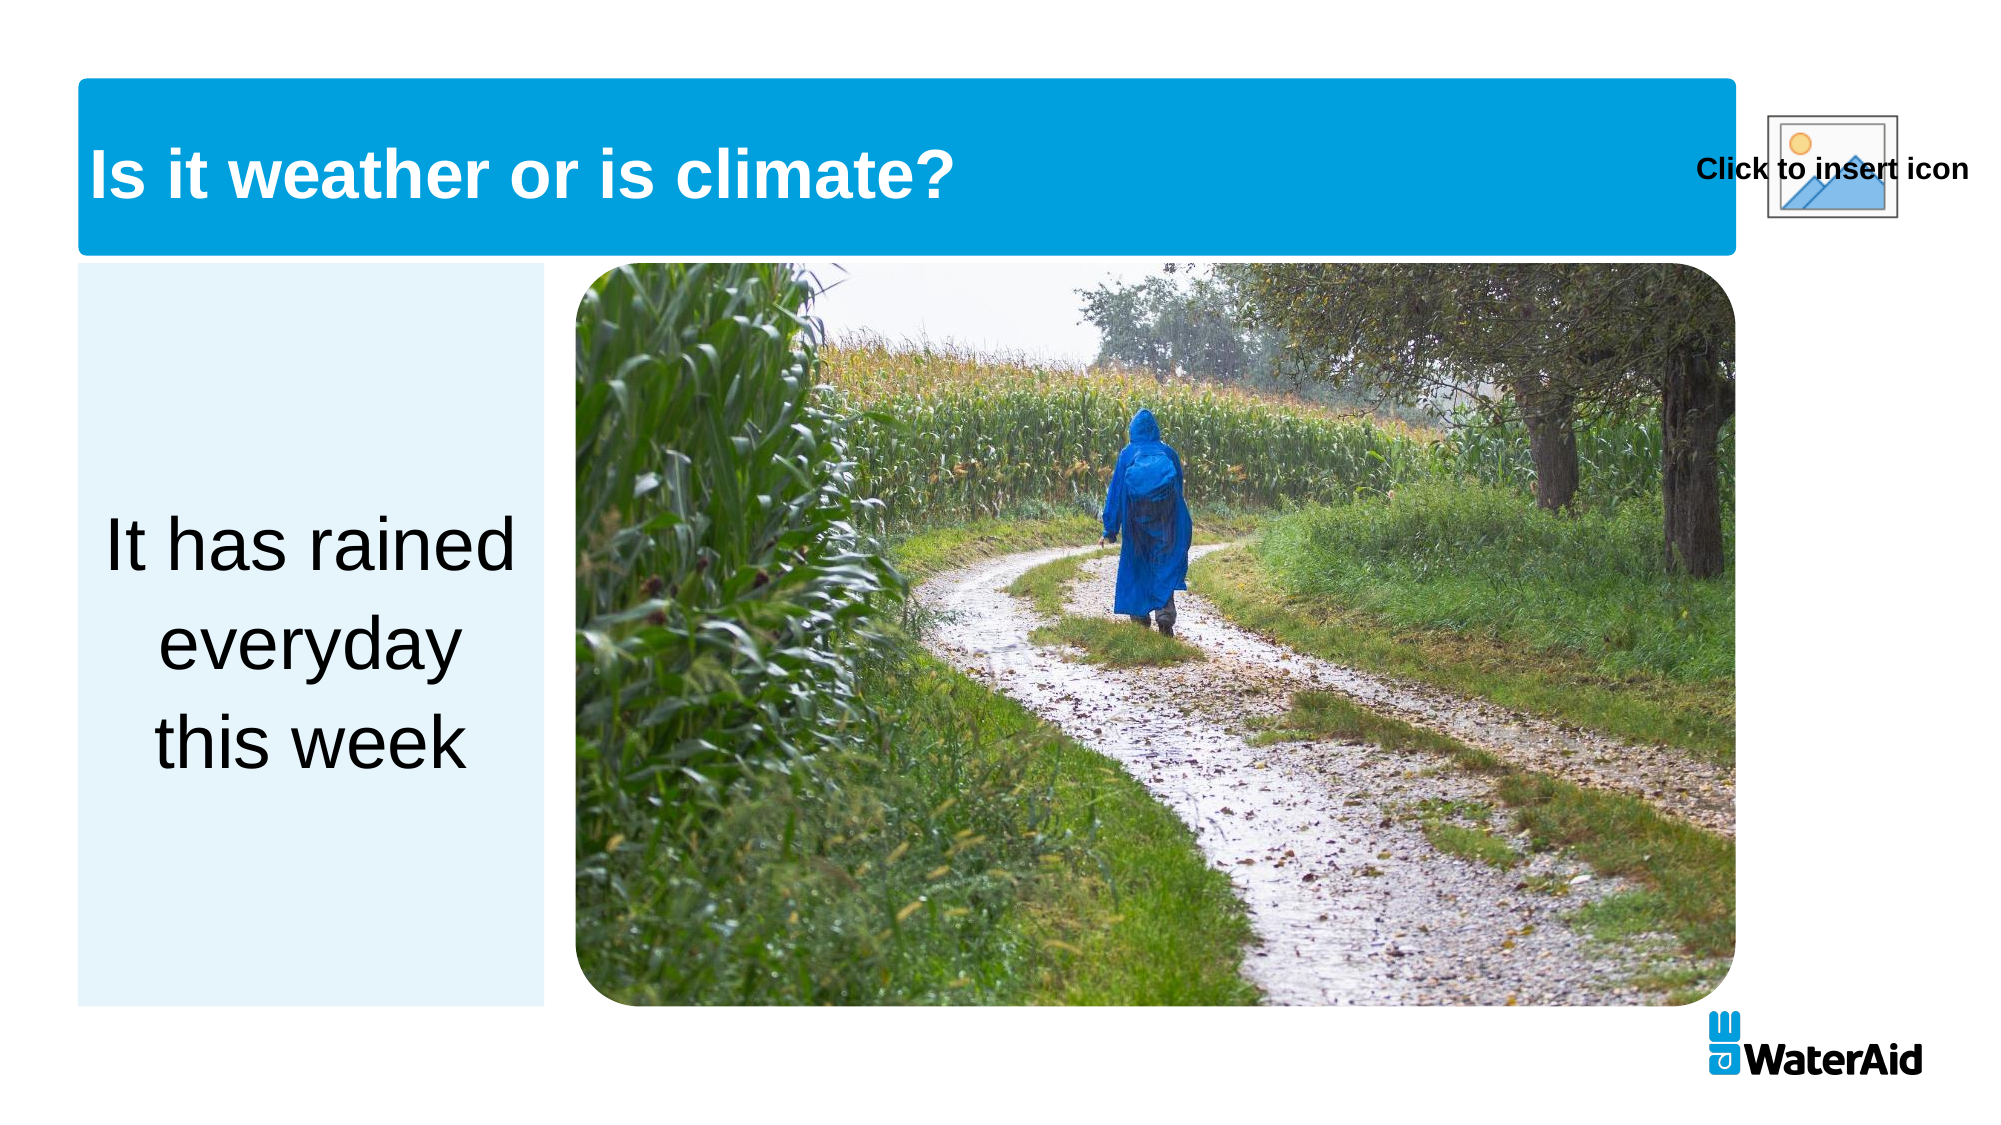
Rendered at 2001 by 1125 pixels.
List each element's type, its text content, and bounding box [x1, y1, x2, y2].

text_box It has rained everyday this week [77, 263, 545, 1007]
picture [1709, 1052, 1731, 1064]
picture [1709, 1011, 1922, 1075]
picture [1728, 1011, 1732, 1032]
list Is it weather or is climate? [77, 78, 1736, 255]
picture [1717, 1011, 1721, 1032]
picture [575, 263, 1736, 1007]
picture [1744, 78, 1922, 256]
